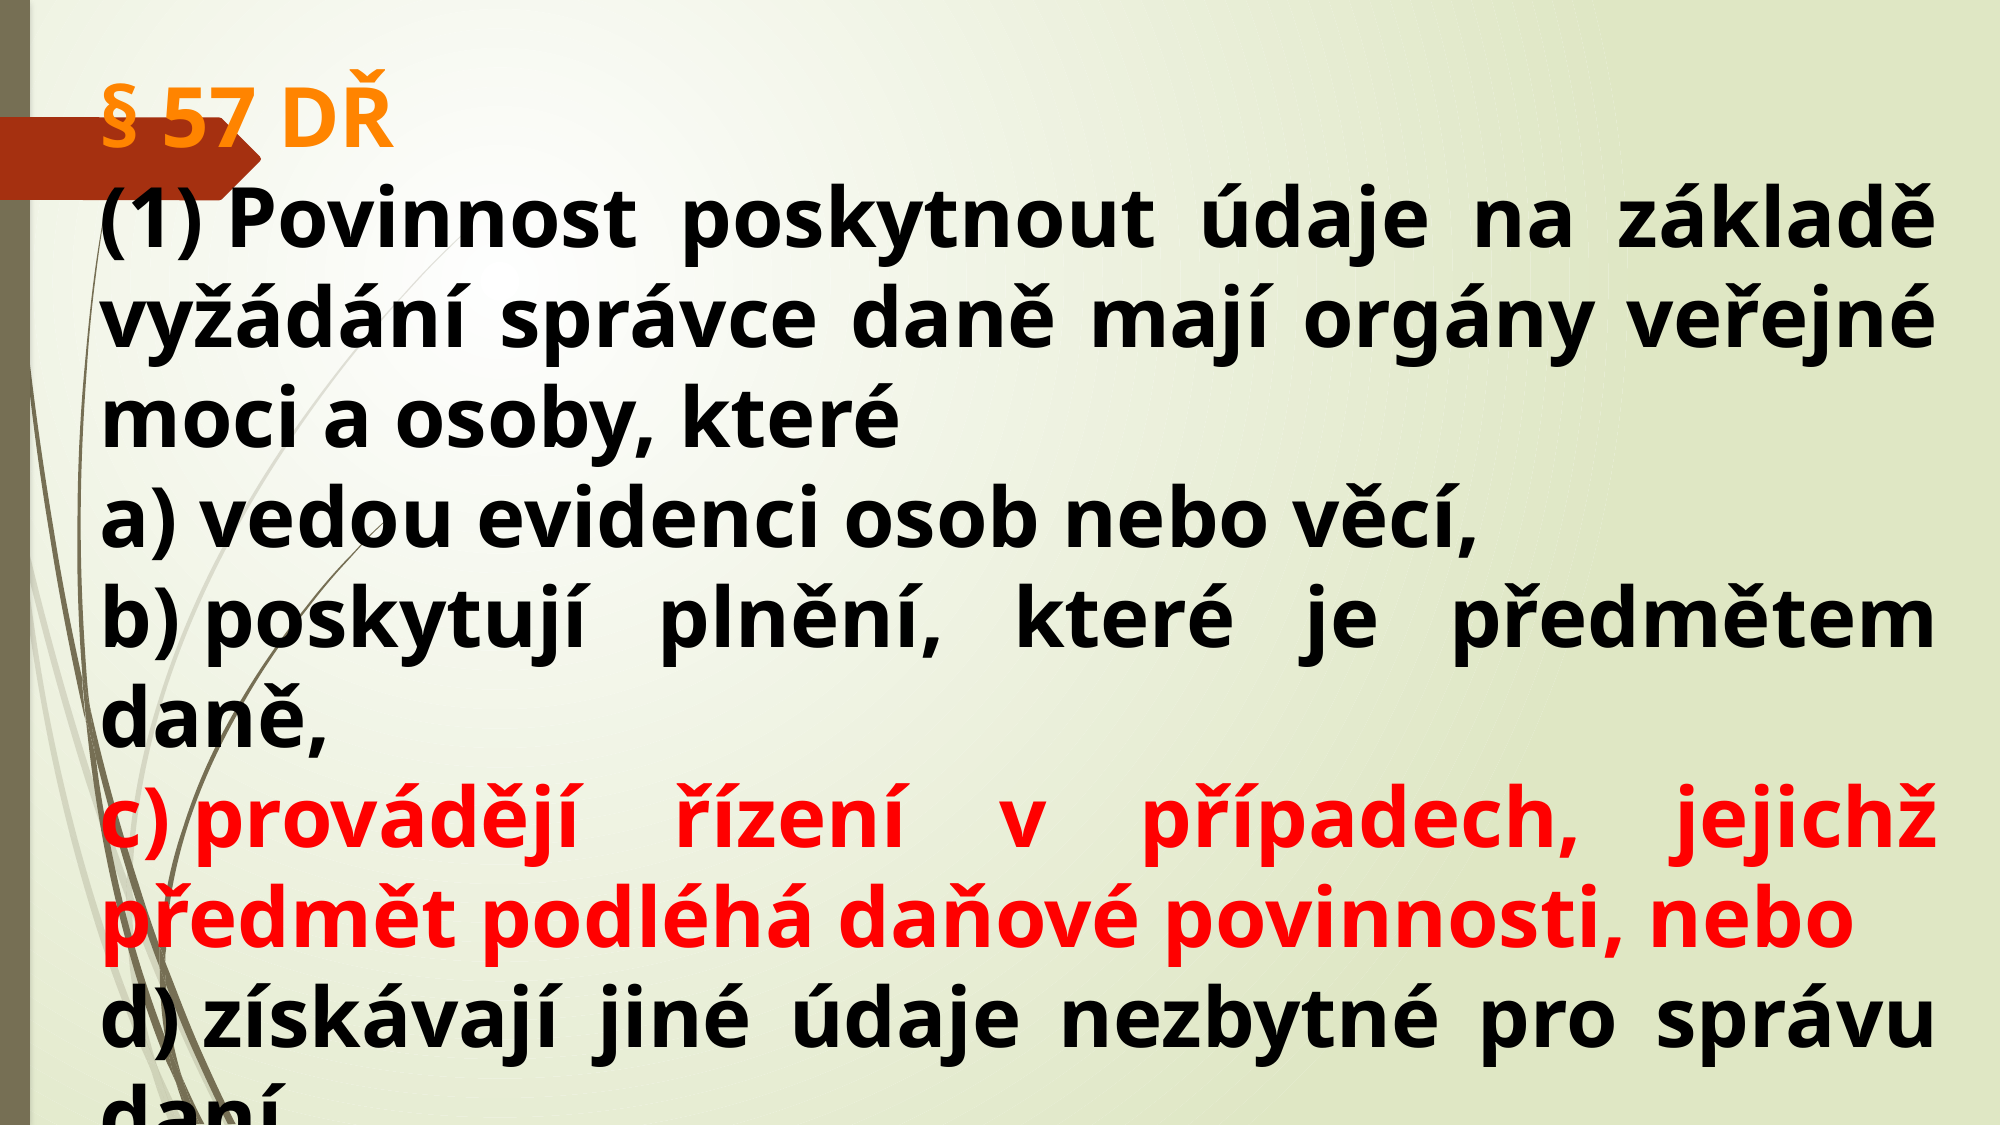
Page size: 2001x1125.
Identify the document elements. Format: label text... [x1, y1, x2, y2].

text_box § 57 DŘ (1) Povinnost poskytnout údaje na základě vyžádání správce daně mají orgány veřejné moci a osoby, které a) vedou evidenci osob nebo věcí, b) poskytují plnění, které je předmětem daně, c) provádějí řízení v případech, jejichž předmět podléhá daňové povinnosti, nebo d) získávají jiné údaje nezbytné pro správu daní. [84, 56, 1955, 1125]
